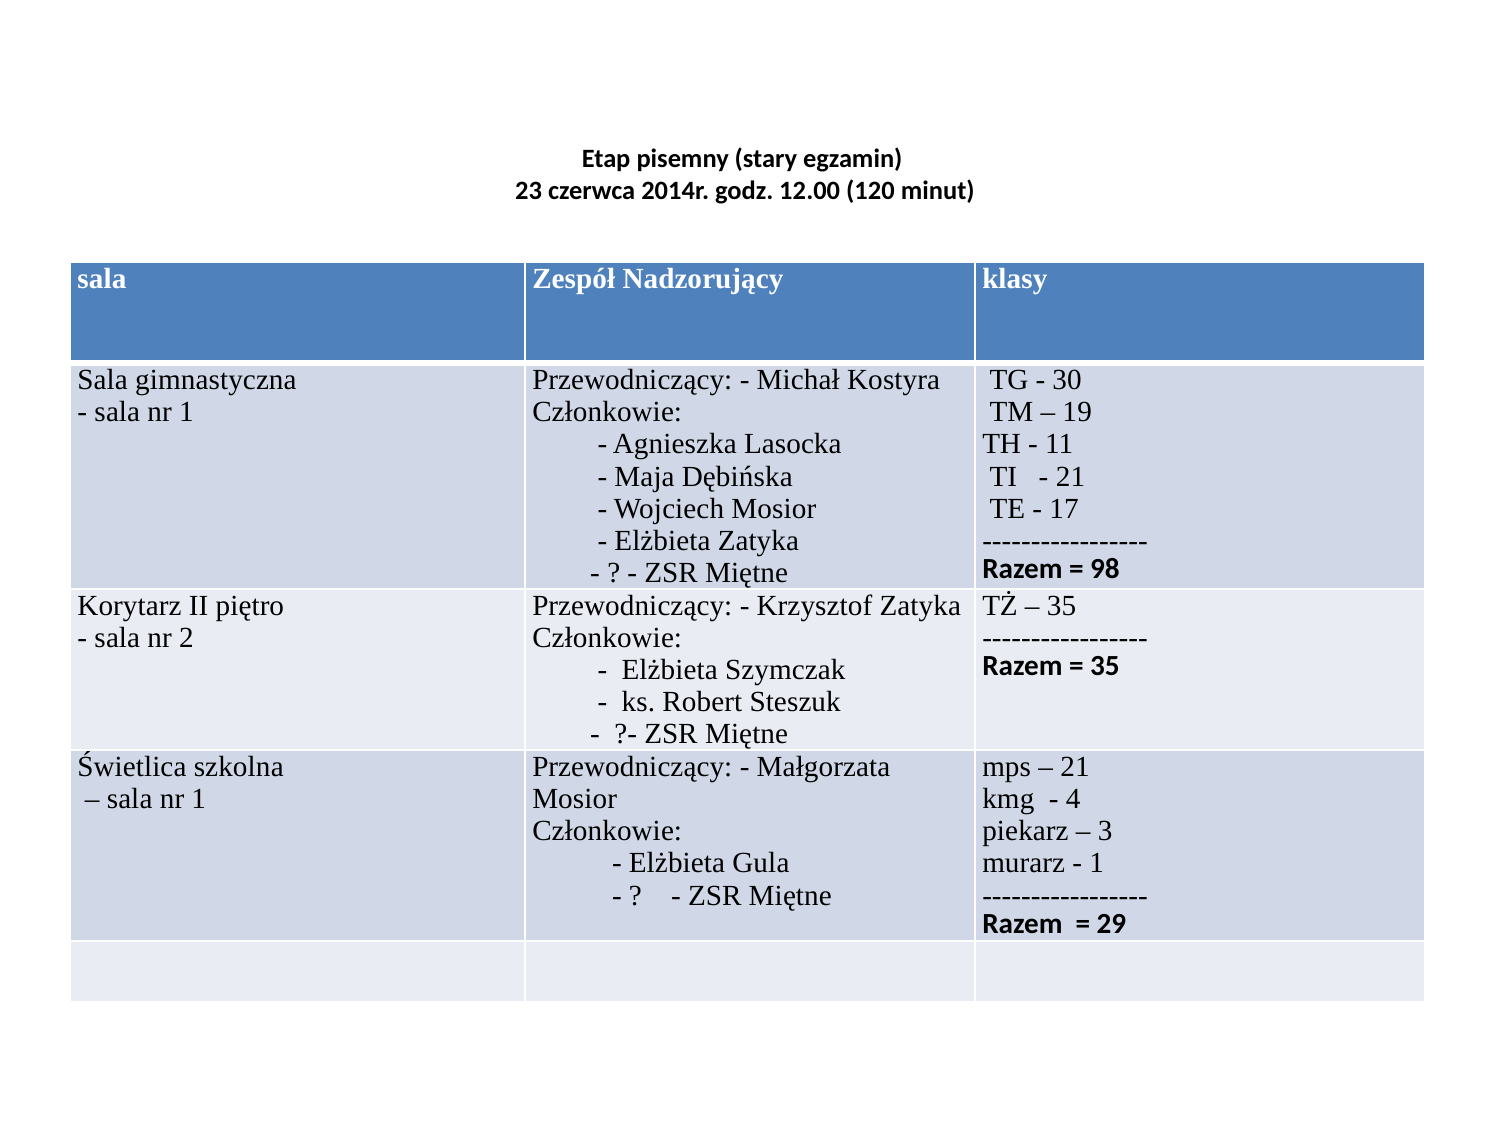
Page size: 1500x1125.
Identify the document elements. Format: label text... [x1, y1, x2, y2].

table_header klasy [976, 263, 1424, 360]
table_header Zespół Nadzorujący [526, 263, 974, 360]
table_cell Przewodniczący: - Krzysztof Zatyka Członkowie: - Elżbieta Szymczak - ks. Robert Steszuk - ?- ZSR Miętne [526, 590, 974, 749]
table_cell mps – 21 kmg - 4 piekarz – 3 murarz - 1 ----------------- Razem = 29 [976, 751, 1424, 940]
table_header sala [71, 263, 524, 360]
table_cell [526, 942, 974, 1001]
table_cell Sala gimnastyczna - sala nr 1 [71, 366, 524, 588]
title Etap pisemny (stary egzamin) 23 czerwca 2014r. godz. 12.00 (120 minut) [70, 70, 1421, 258]
table_cell [71, 942, 524, 1001]
table_cell [976, 942, 1424, 1001]
table_cell TŻ – 35 ----------------- Razem = 35 [976, 590, 1424, 749]
table_cell TG - 30 TM – 19 TH - 11 TI - 21 TE - 17 ----------------- Razem = 98 [976, 366, 1424, 588]
table_cell Przewodniczący: - Małgorzata Mosior Członkowie: - Elżbieta Gula - ? - ZSR Miętne [526, 751, 974, 940]
table_cell Korytarz II piętro - sala nr 2 [71, 590, 524, 749]
table_cell Świetlica szkolna – sala nr 1 [71, 751, 524, 940]
table_cell Przewodniczący: - Michał Kostyra Członkowie: - Agnieszka Lasocka - Maja Dębińska - Wojciech Mosior - Elżbieta Zatyka - ? - ZSR Miętne [526, 366, 974, 588]
